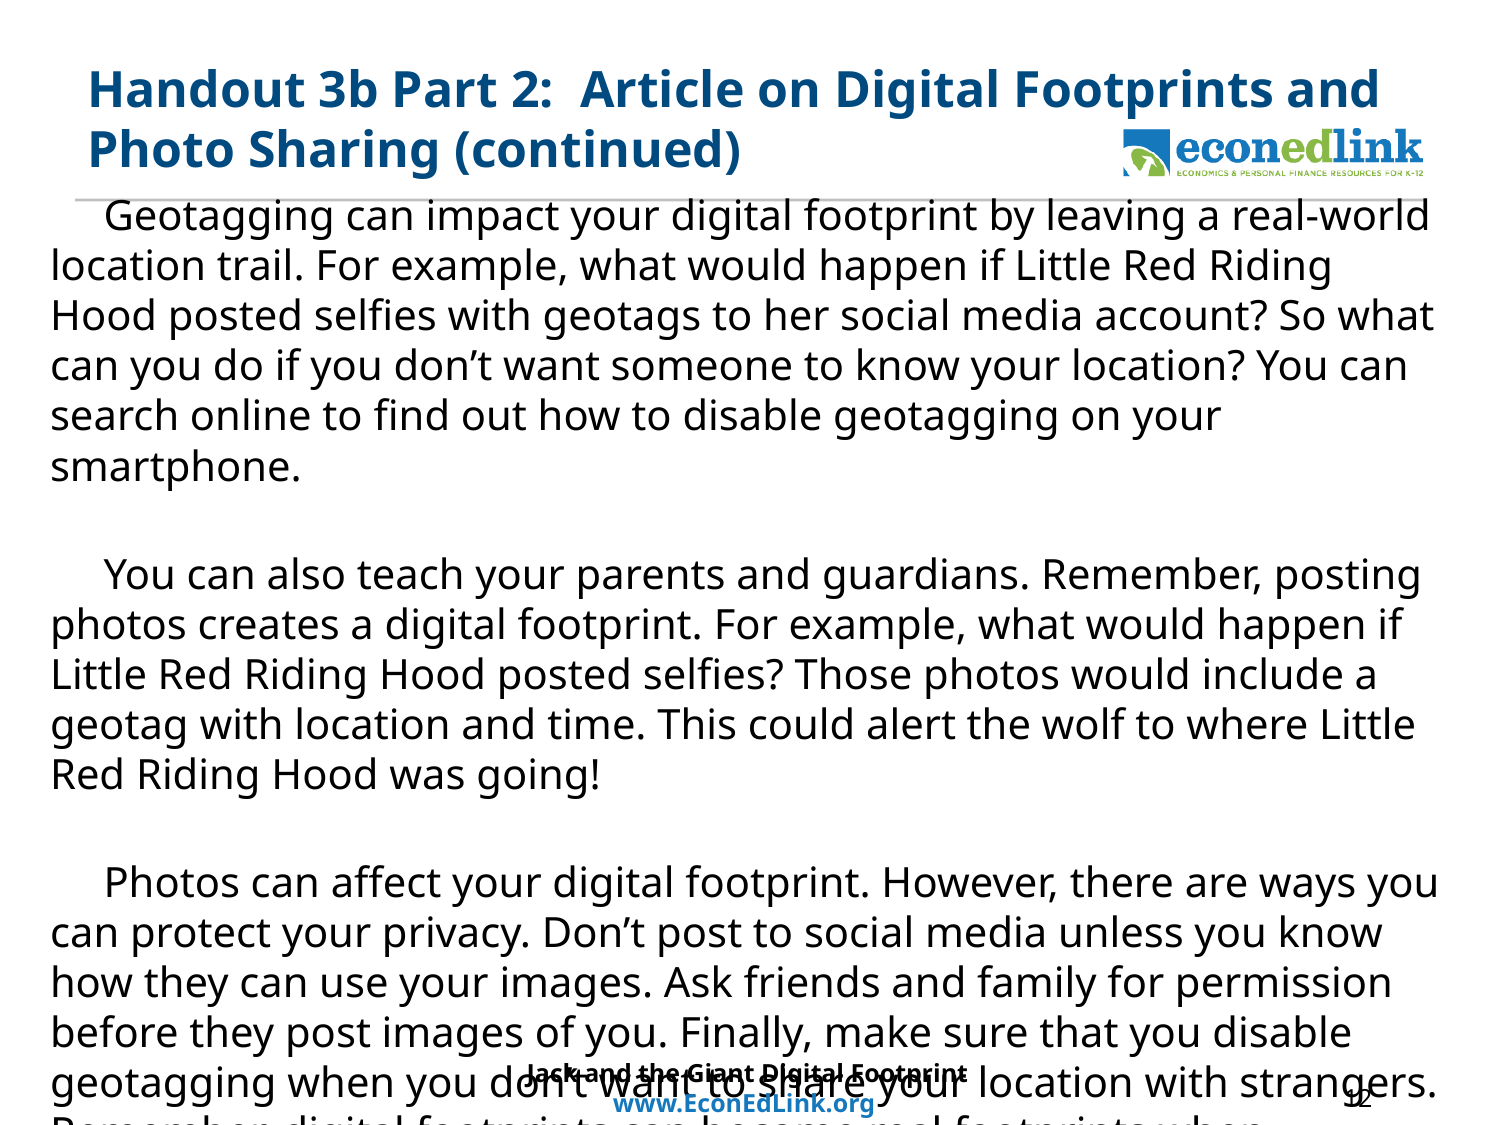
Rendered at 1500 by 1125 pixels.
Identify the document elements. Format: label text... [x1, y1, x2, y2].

title Handout 3b Part 2: Article on Digital Footprints and Photo Sharing (continued) [72, 50, 1423, 150]
picture [1100, 99, 1462, 188]
footer Jack and the Giant Digital Footprint www.EconEdLink.org [99, 1049, 1396, 1125]
list Geotagging can impact your digital footprint by leaving a real-world location trail. For example, what would happen if Little Red Riding Hood posted selfies with geotags to her social media account? So what can you do if you don’t want someone to know your location? You can search online to find out how to disable geotagging on your smartphone. You can also teach your parents and guardians. Remember, posting photos creates a digital footprint. For example, what would happen if Little Red Riding Hood posted selfies? Those photos would include a geotag with location and time. This could alert the wolf to where Little Red Riding Hood was going! Photos can affect your digital footprint. However, there are ways you can protect your privacy. Don’t post to social media unless you know how they can use your images. Ask friends and family for permission before they post images of you. Finally, make sure that you disable geotagging when you don’t want to share your location with strangers. Remember, digital footprints can become real footprints when someone can track your location through geotagging. [35, 181, 1461, 1020]
slide_number 12 [1174, 1074, 1388, 1125]
